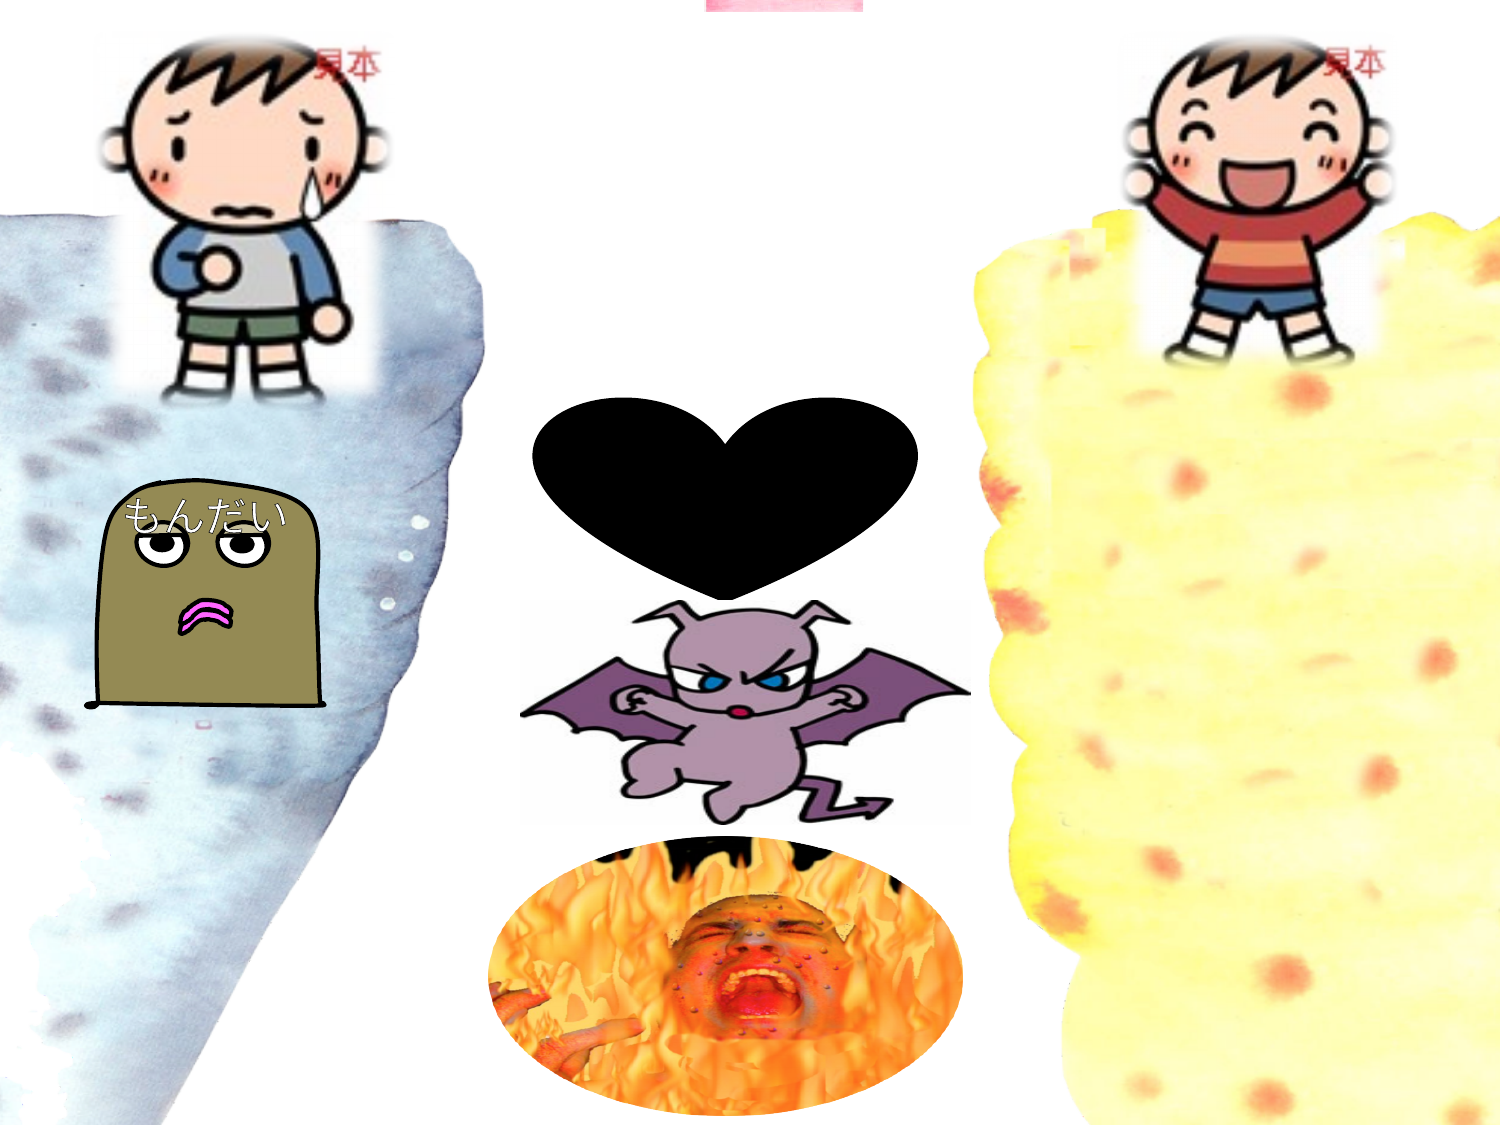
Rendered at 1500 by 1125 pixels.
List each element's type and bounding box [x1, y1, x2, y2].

picture [0, 30, 1500, 1125]
picture [429, 0, 1206, 12]
text_box [85, 480, 325, 708]
